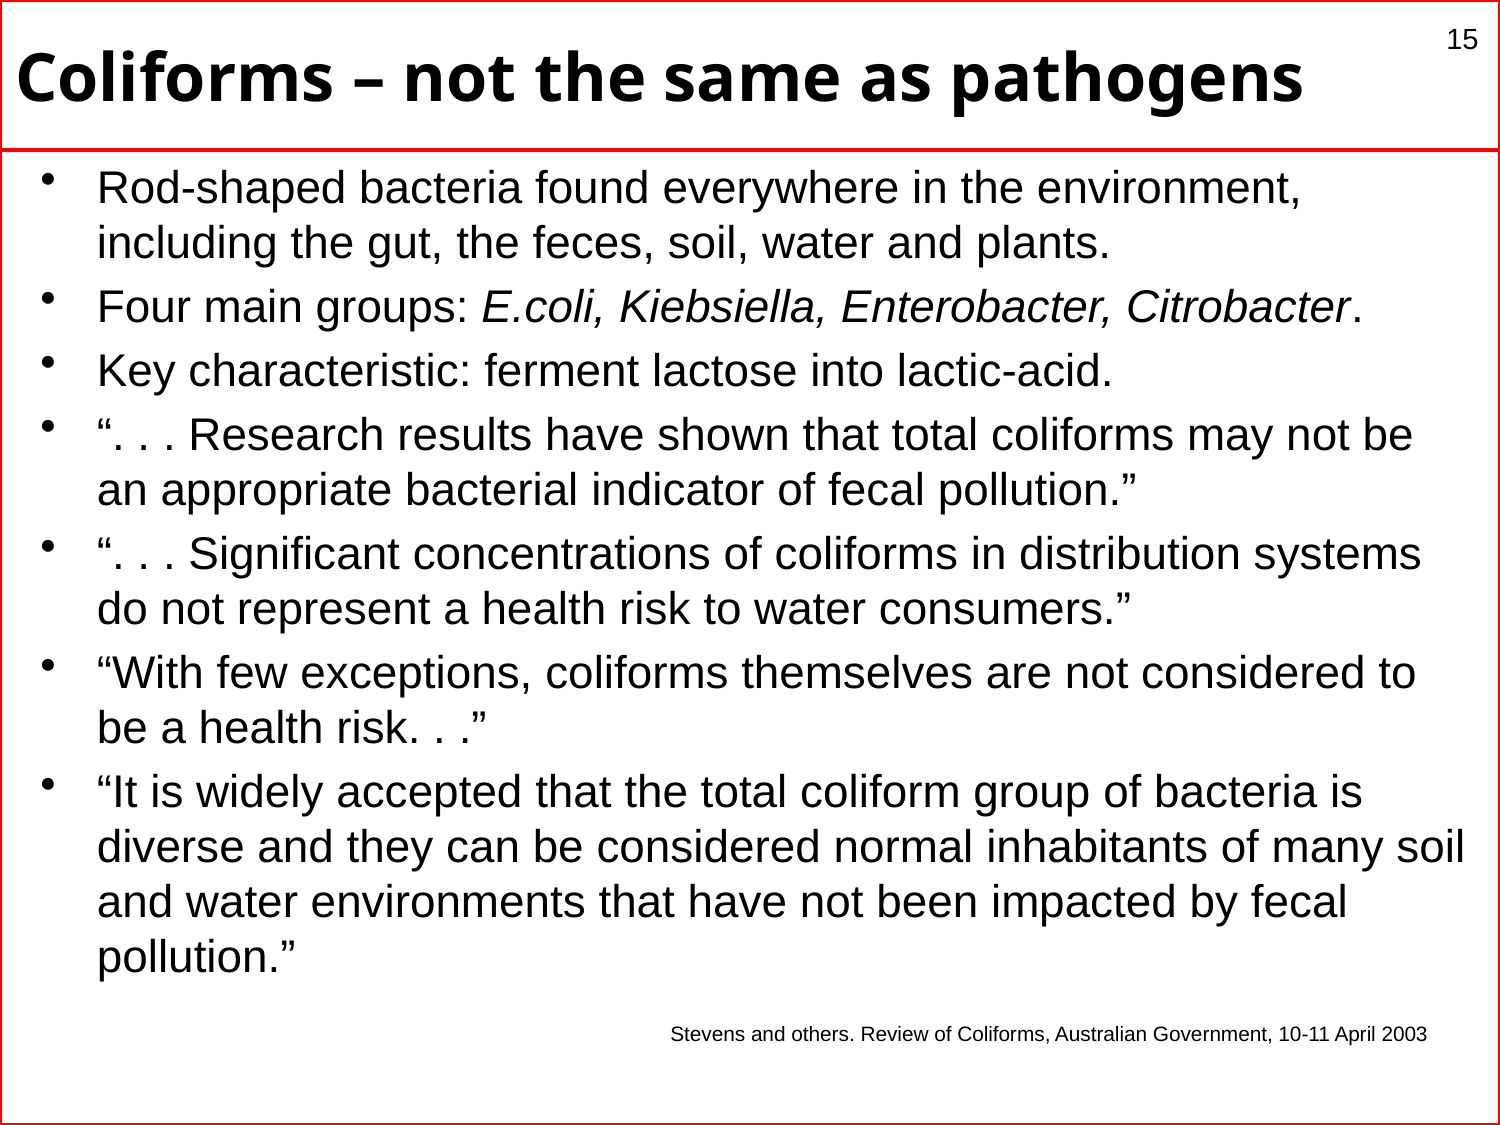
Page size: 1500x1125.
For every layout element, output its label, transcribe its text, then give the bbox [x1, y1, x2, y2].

title Coliforms – not the same as pathogens [0, 0, 1500, 152]
slide_number 15 [1424, 0, 1500, 76]
list Rod-shaped bacteria found everywhere in the environment, including the gut, the feces, soil, water and plants. Four main groups: E.coli, Kiebsiella, Enterobacter, Citrobacter. Key characteristic: ferment lactose into lactic-acid. “. . . Research results have shown that total coliforms may not be an appropriate bacterial indicator of fecal pollution.” “. . . Significant concentrations of coliforms in distribution systems do not represent a health risk to water consumers.” “With few exceptions, coliforms themselves are not considered to be a health risk. . .” “It is widely accepted that the total coliform group of bacteria is diverse and they can be considered normal inhabitants of many soil and water environments that have not been impacted by fecal pollution.” Stevens and others. Review of Coliforms, Australian Government, 10-11 April 2003 [25, 149, 1488, 1050]
